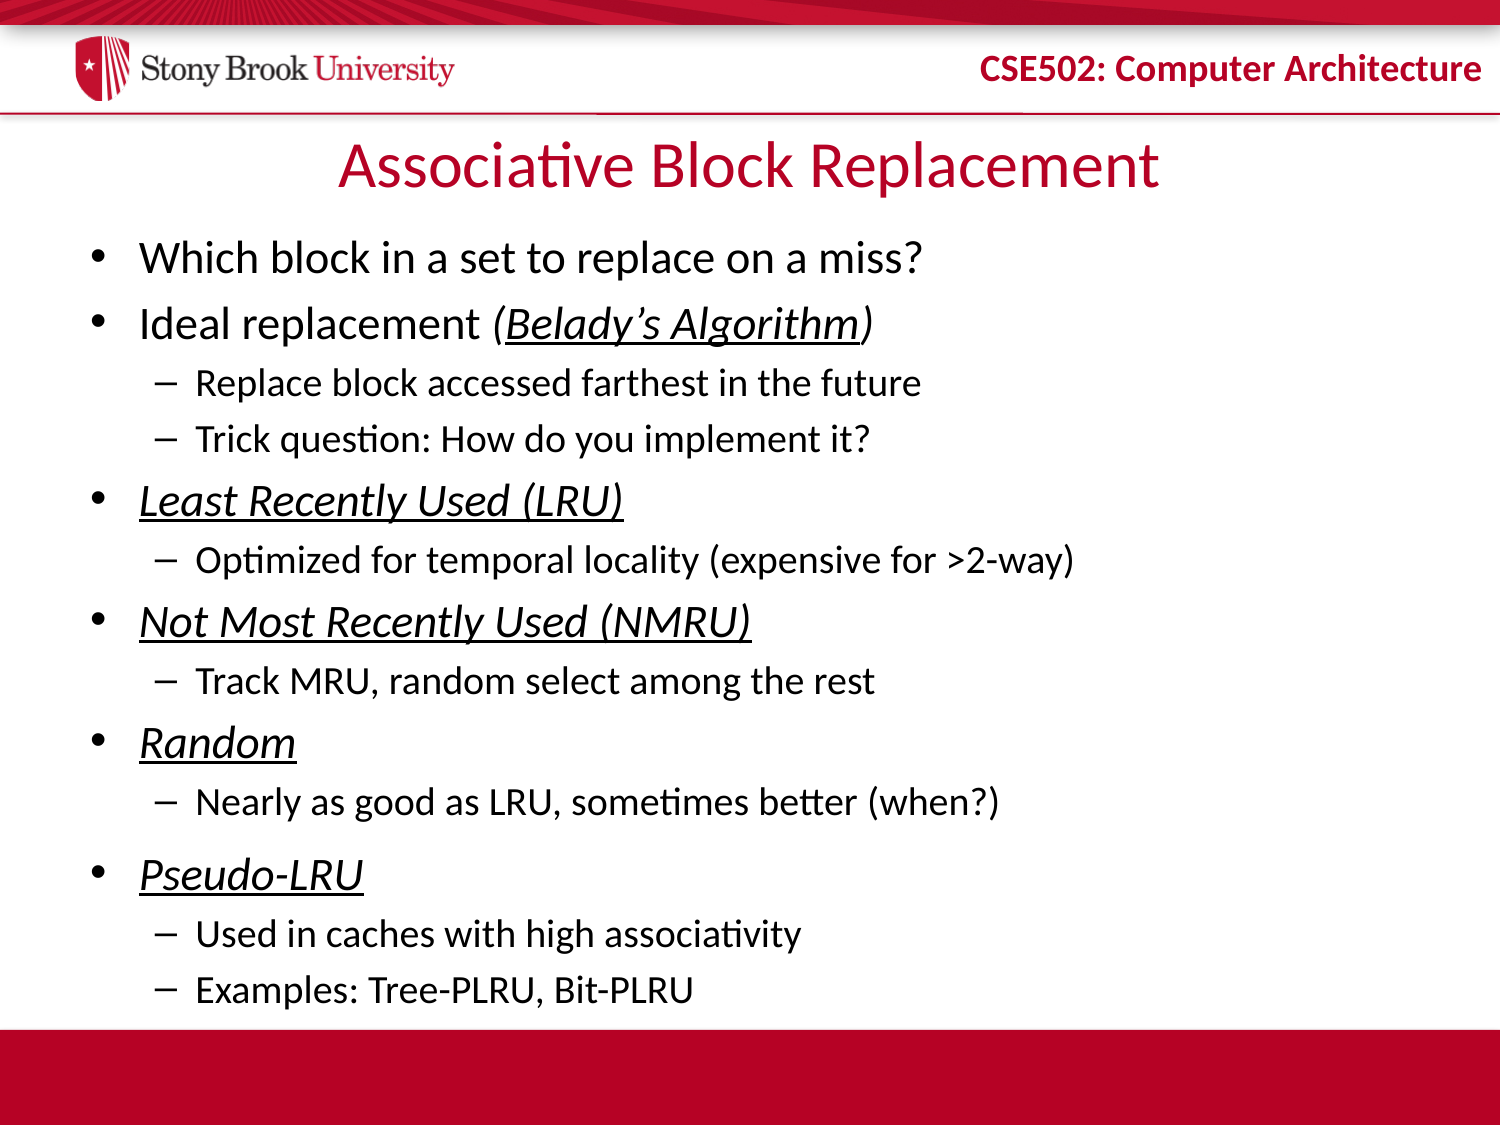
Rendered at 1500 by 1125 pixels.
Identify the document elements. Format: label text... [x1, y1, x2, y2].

title Associative Block Replacement [0, 113, 1500, 209]
list Which block in a set to replace on a miss? Ideal replacement (Belady’s Algorithm) Replace block accessed farthest in the future Trick question: How do you implement it? Least Recently Used (LRU) Optimized for temporal locality (expensive for >2-way) Not Most Recently Used (NMRU) Track MRU, random select among the rest Random Nearly as good as LRU, sometimes better (when?) Pseudo-LRU Used in caches with high associativity Examples: Tree-PLRU, Bit-PLRU [75, 219, 1425, 1024]
picture [0, 0, 1500, 25]
